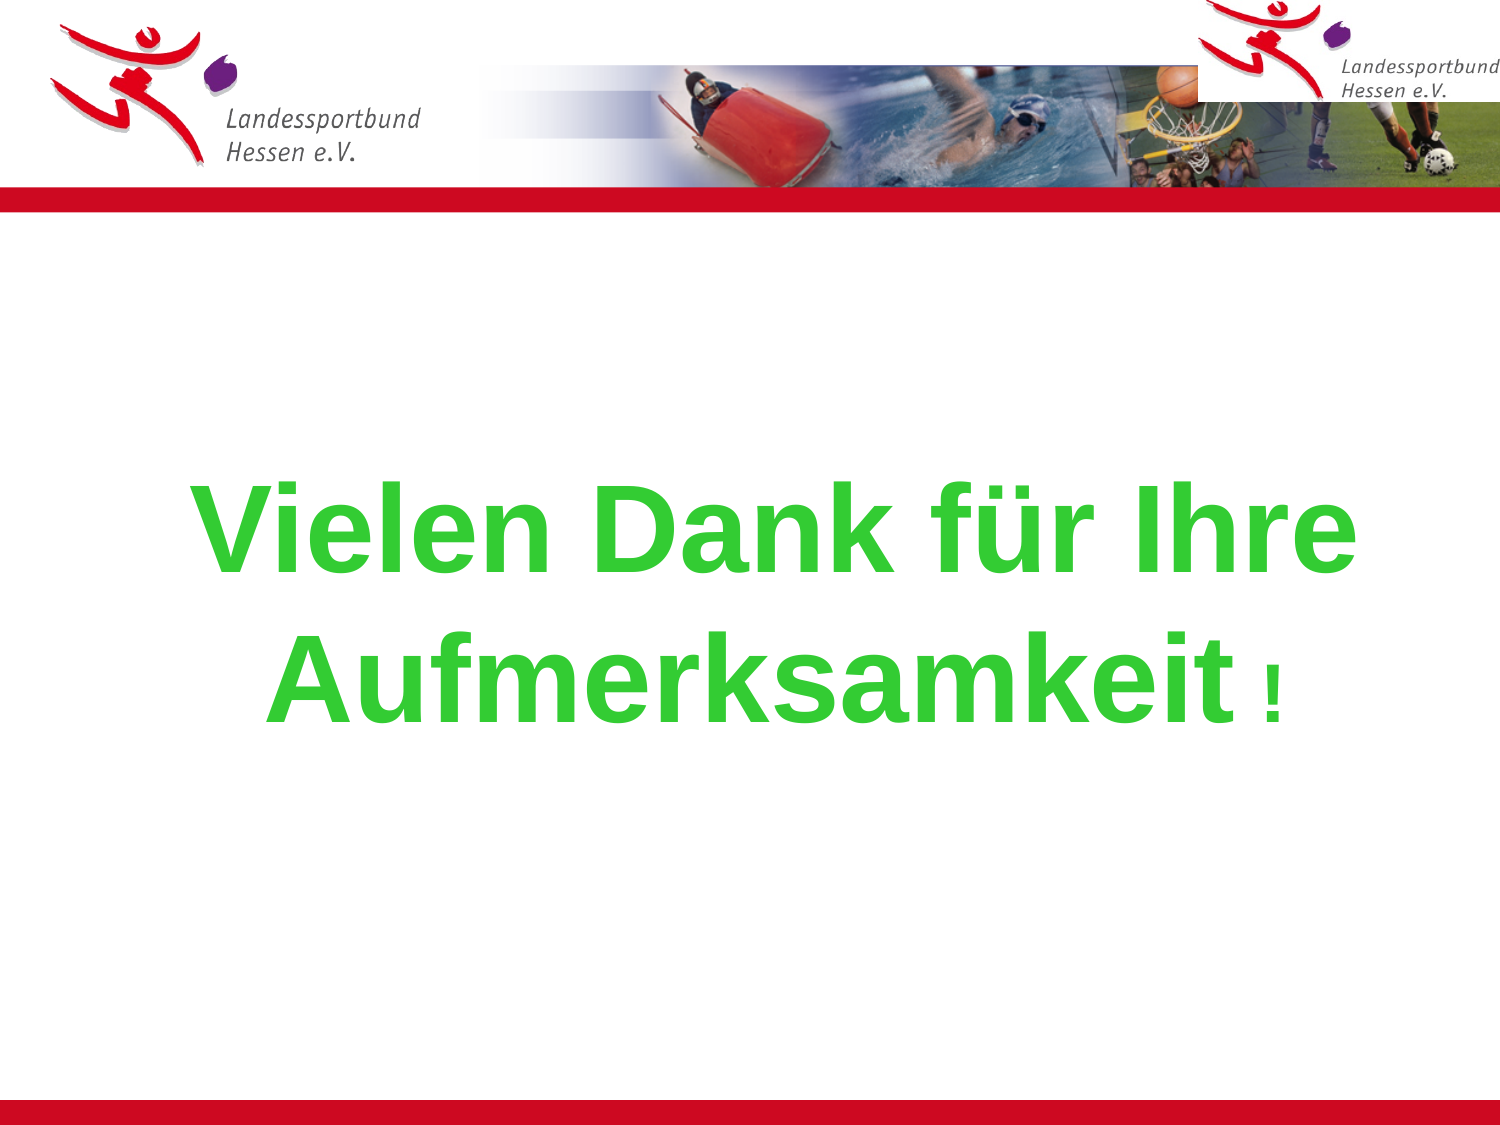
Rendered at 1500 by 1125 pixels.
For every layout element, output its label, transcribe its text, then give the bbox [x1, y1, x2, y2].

picture [50, 24, 421, 168]
title Vielen Dank für Ihre Aufmerksamkeit ! [100, 444, 1451, 752]
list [1198, 0, 1500, 102]
picture [462, 63, 1500, 187]
